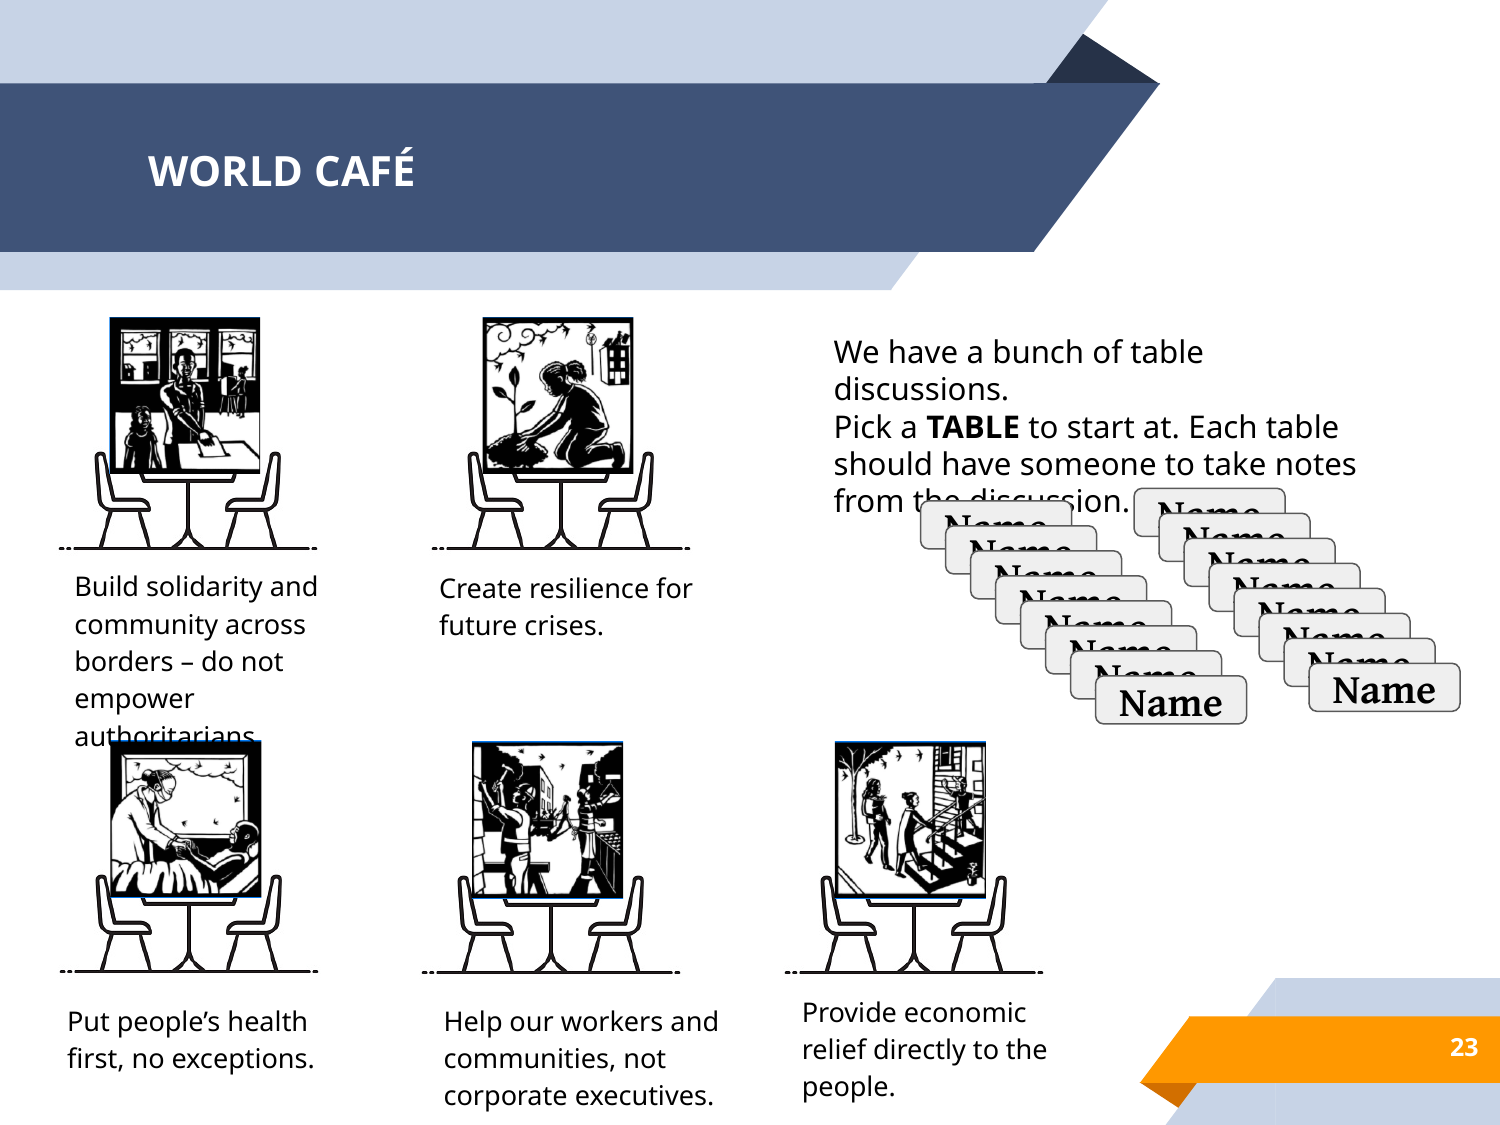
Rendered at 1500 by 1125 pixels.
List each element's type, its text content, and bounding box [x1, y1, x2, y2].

slide_number ‹#› [1249, 1014, 1494, 1084]
text_box Help our workers and communities, not corporate executives. [428, 984, 749, 1072]
text_box Name [1134, 488, 1286, 537]
picture [423, 316, 696, 565]
text_box Name [1309, 663, 1461, 712]
text_box Name [1020, 600, 1172, 649]
text_box Create resilience for future crises. [424, 551, 744, 639]
picture [50, 316, 323, 565]
picture [51, 740, 324, 989]
text_box Name [995, 575, 1147, 624]
text_box Name [1184, 538, 1336, 587]
text_box Name [945, 525, 1097, 574]
text_box Name [920, 500, 1072, 549]
text_box Name [970, 550, 1122, 599]
text_box Name [1284, 638, 1436, 687]
text_box We have a bunch of table discussions. Pick a TABLE to start at. Each table should have someone to take notes from the discussion. [818, 317, 1392, 542]
text_box Name [1045, 625, 1197, 674]
text_box Name [1259, 613, 1411, 662]
text_box Name [1209, 563, 1361, 612]
text_box Name [1095, 675, 1247, 724]
text_box Name [1159, 513, 1311, 562]
text_box Build solidarity and community across borders – do not empower authoritarians. [59, 549, 379, 638]
picture [776, 741, 1049, 990]
title WORLD CAFÉ [133, 85, 1035, 254]
text_box Provide economic relief directly to the people. [786, 975, 1107, 1063]
text_box Put people’s health first, no exceptions. [52, 984, 372, 1072]
text_box Name [1070, 650, 1222, 699]
picture [413, 741, 686, 990]
text_box Name [1234, 588, 1386, 637]
